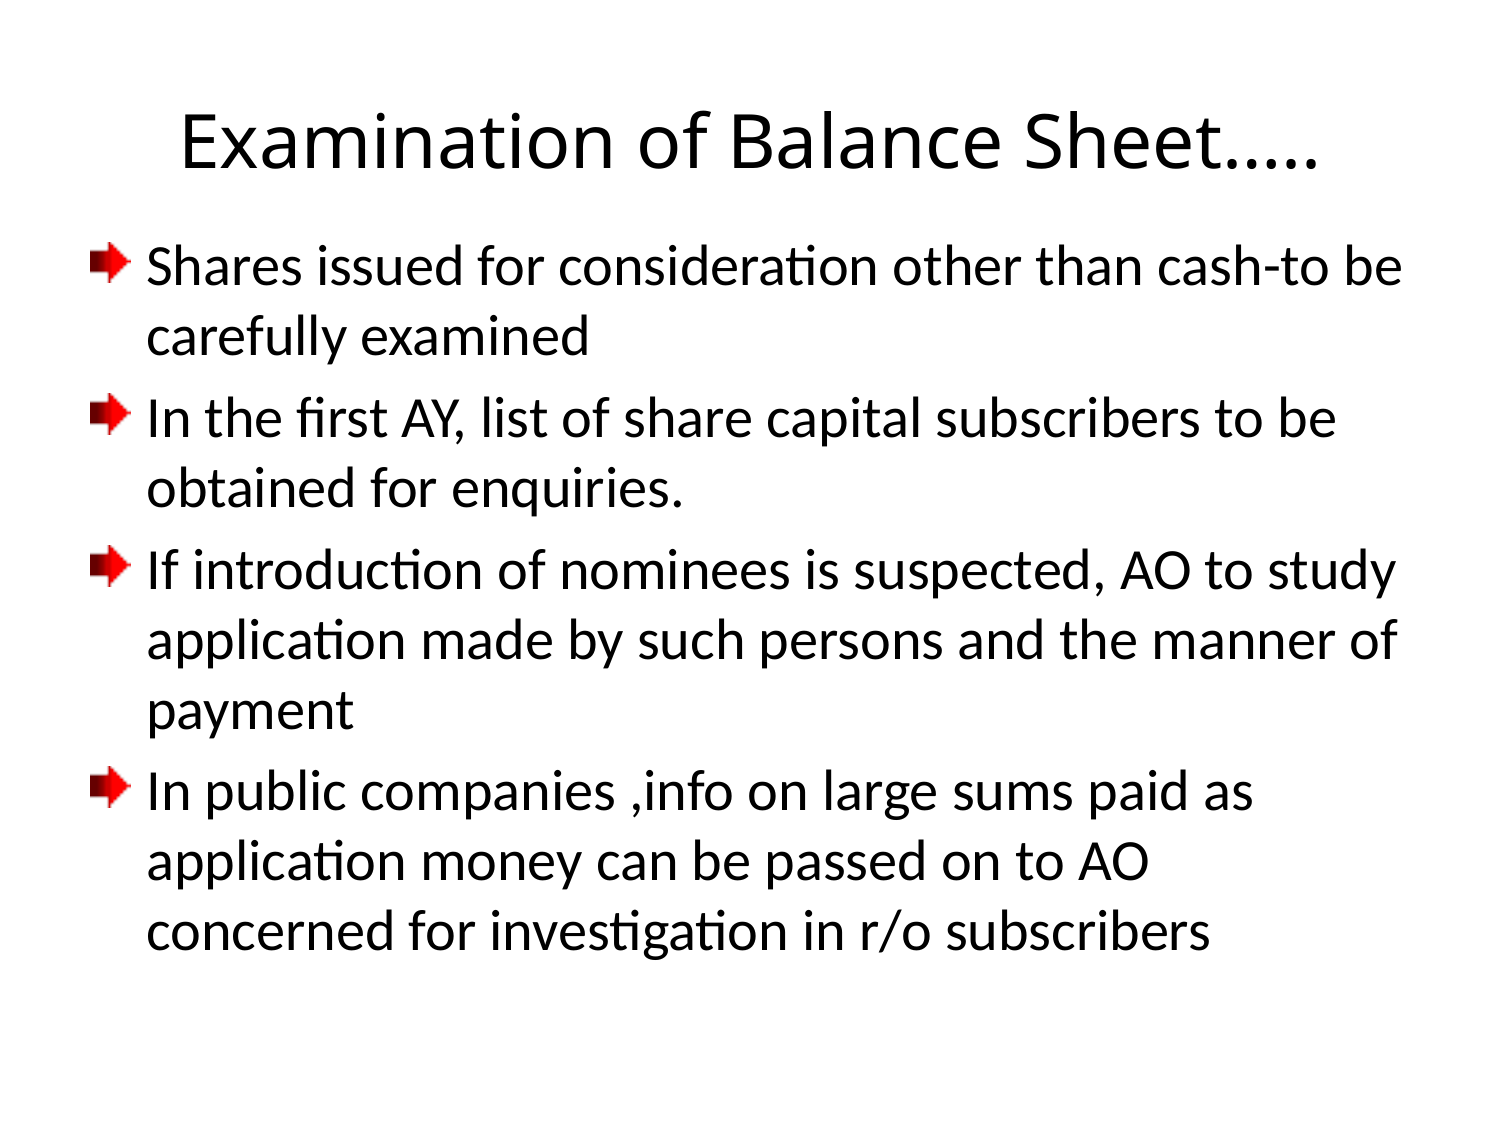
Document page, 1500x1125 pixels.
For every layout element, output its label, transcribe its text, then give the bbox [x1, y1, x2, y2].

title Examination of Balance Sheet….. [74, 44, 1426, 219]
picture [90, 545, 131, 587]
picture [90, 393, 131, 435]
list Shares issued for consideration other than cash-to be carefully examined In the first AY, list of share capital subscribers to be obtained for enquiries. If introduction of nominees is suspected, AO to study application made by such persons and the manner of payment In public companies ,info on large sums paid as application money can be passed on to AO concerned for investigation in r/o subscribers [74, 219, 1426, 1059]
picture [90, 766, 131, 808]
picture [90, 242, 131, 283]
